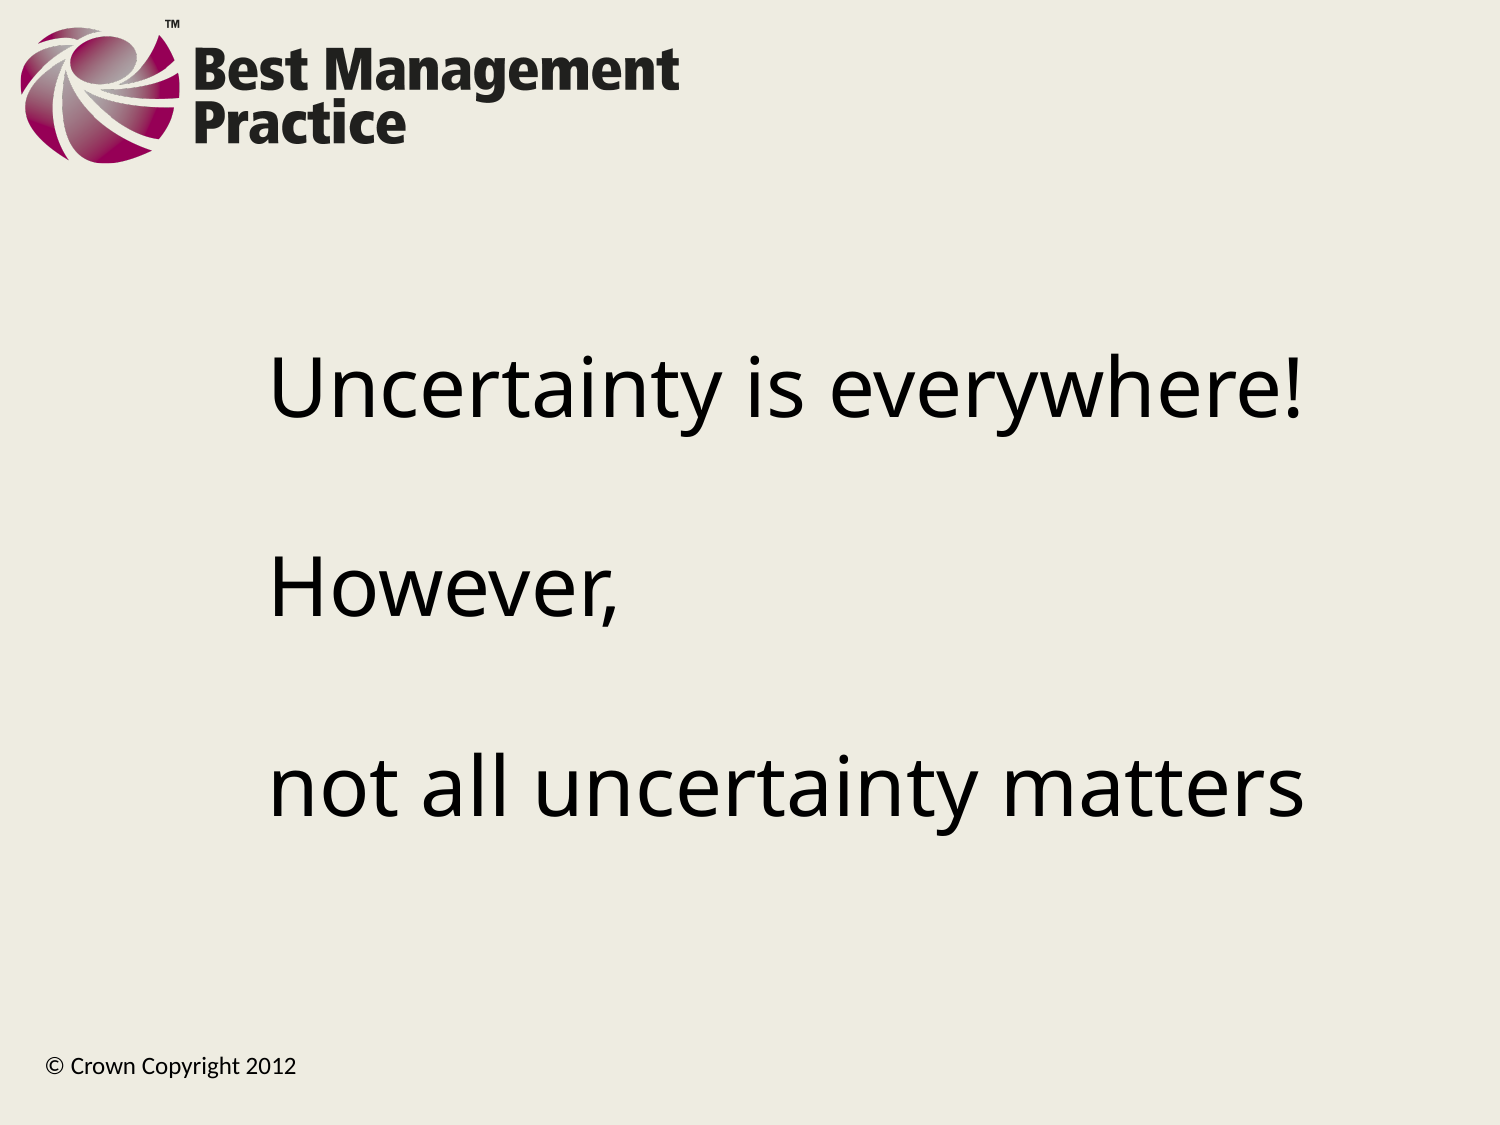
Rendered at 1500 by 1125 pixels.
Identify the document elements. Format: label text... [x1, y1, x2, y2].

slide_number © Crown Copyright 2012 [29, 1034, 380, 1095]
text_box Uncertainty is everywhere! However, not all uncertainty matters [252, 326, 1323, 841]
picture [18, 18, 680, 165]
